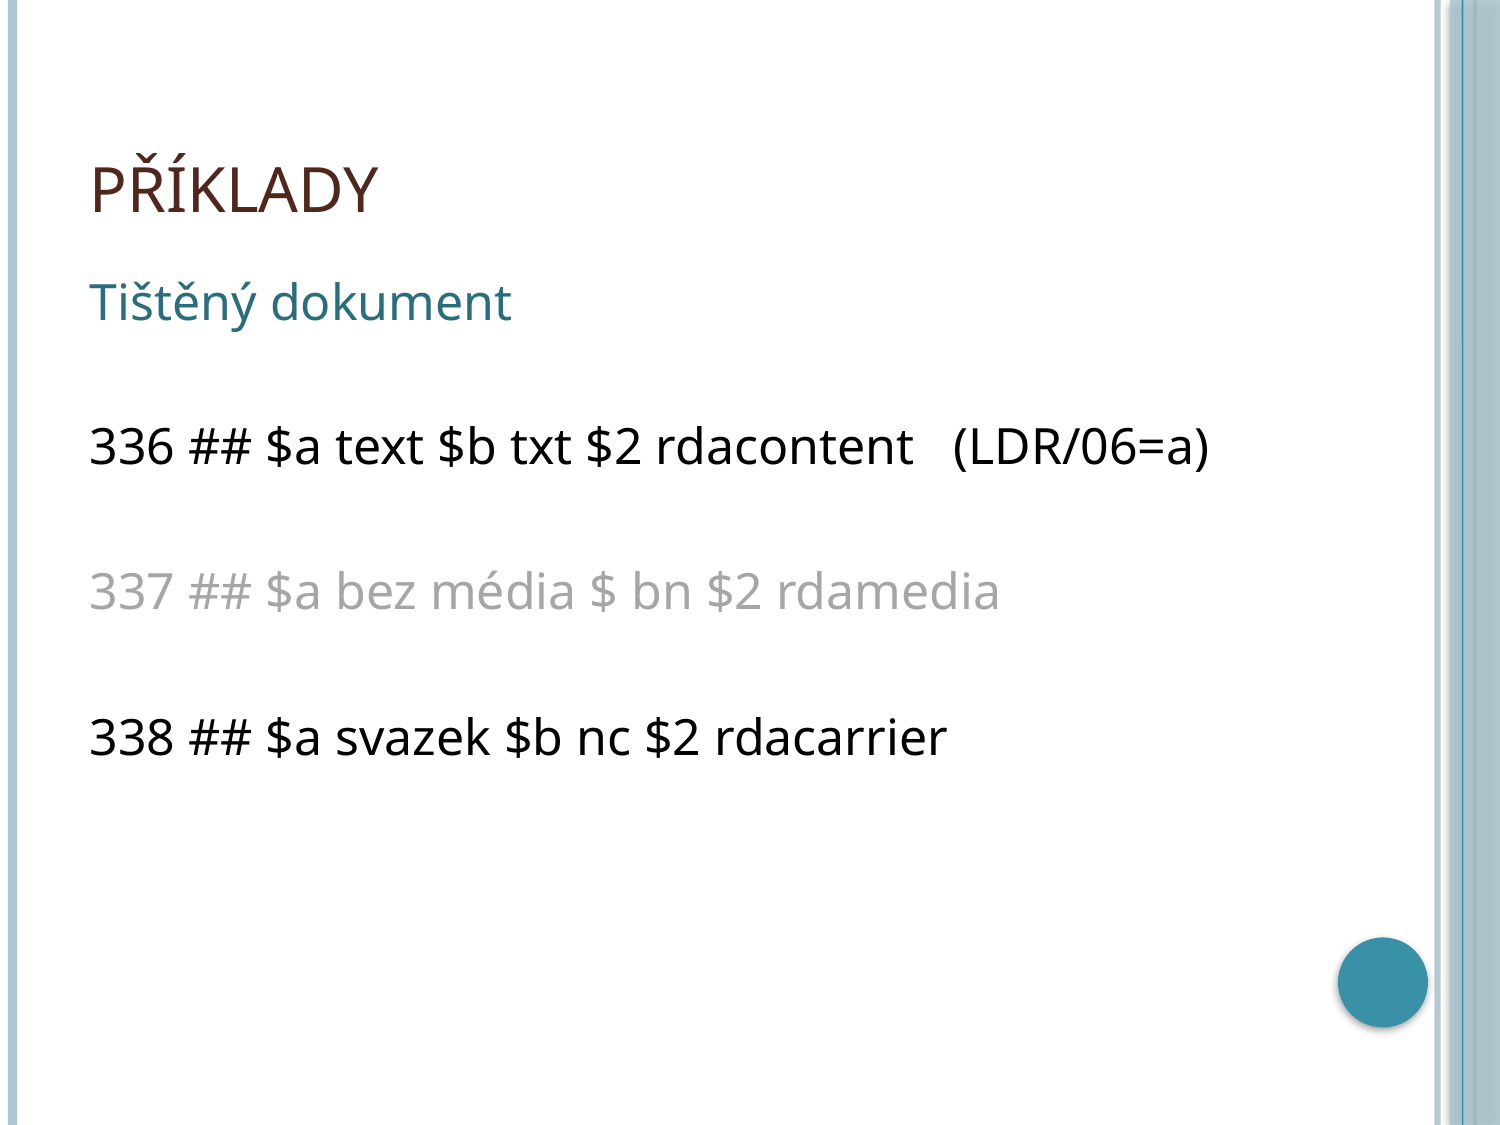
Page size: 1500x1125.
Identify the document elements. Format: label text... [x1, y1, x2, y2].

title Příklady [75, 45, 1300, 233]
list Tištěný dokument 336 ## $a text $b txt $2 rdacontent (LDR/06=a) 337 ## $a bez média $ bn $2 rdamedia 338 ## $a svazek $b nc $2 rdacarrier [75, 262, 1300, 1062]
